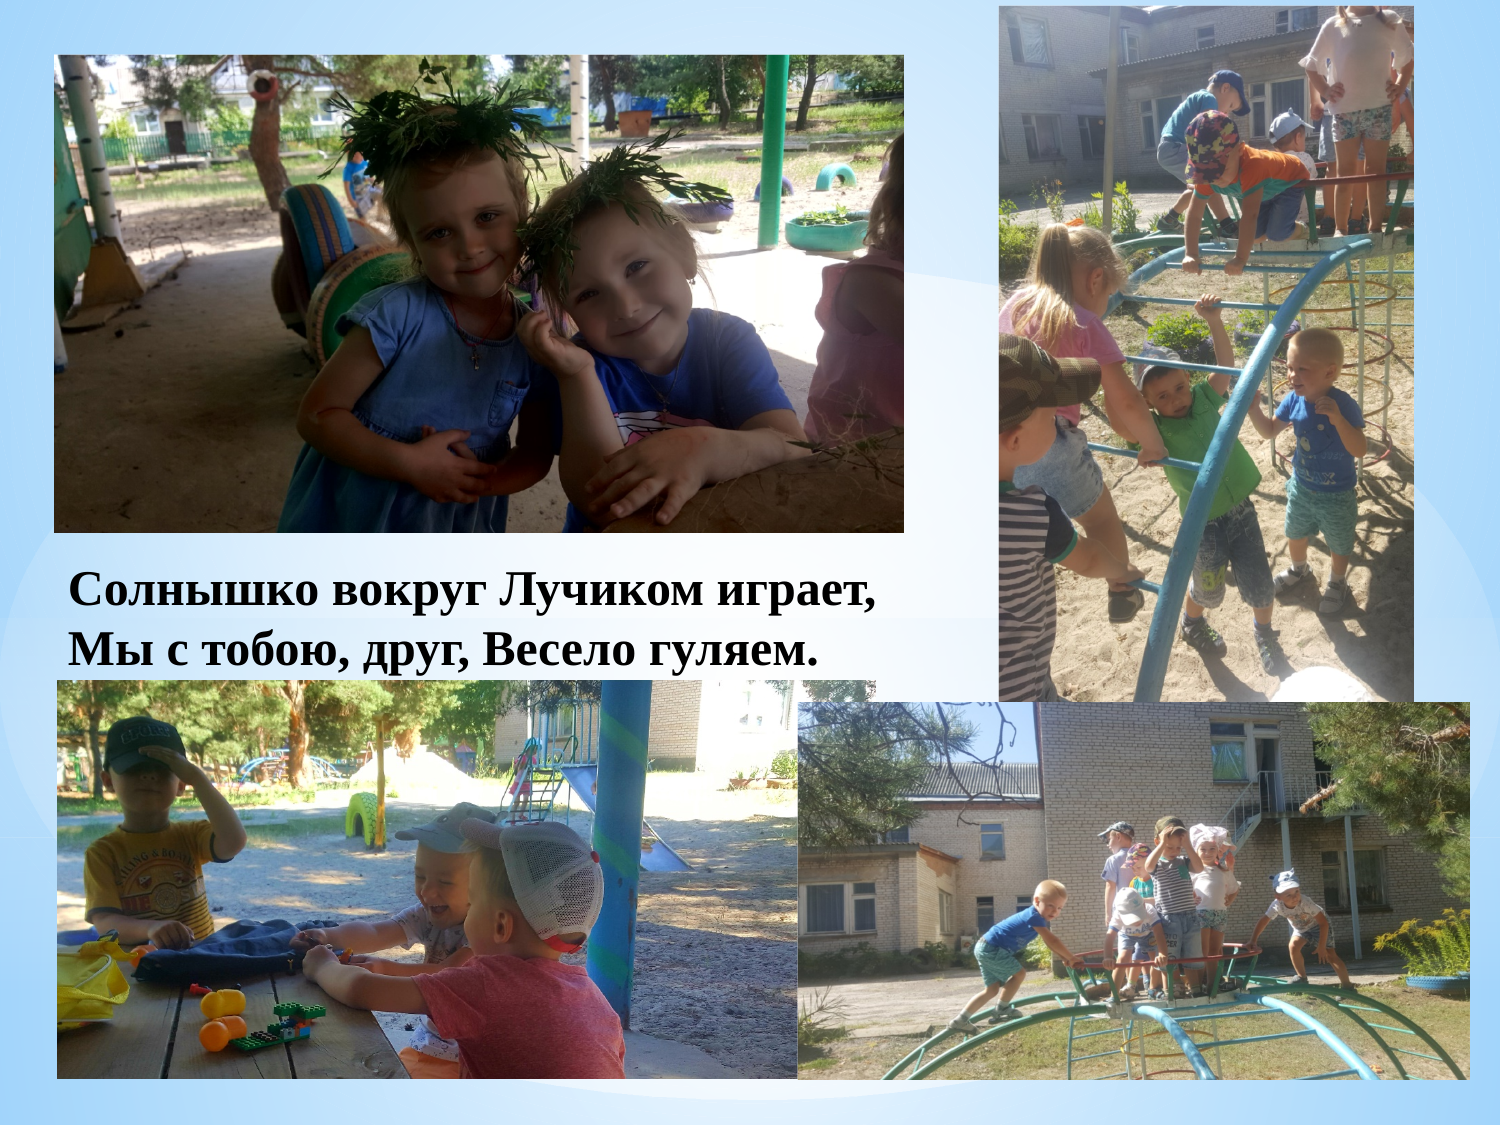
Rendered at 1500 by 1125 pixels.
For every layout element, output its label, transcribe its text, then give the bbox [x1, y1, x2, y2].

picture [52, 7, 1500, 1080]
text_box Солнышко вокруг Лучиком играет, Мы с тобою, друг, Весело гуляем. [53, 548, 1102, 684]
